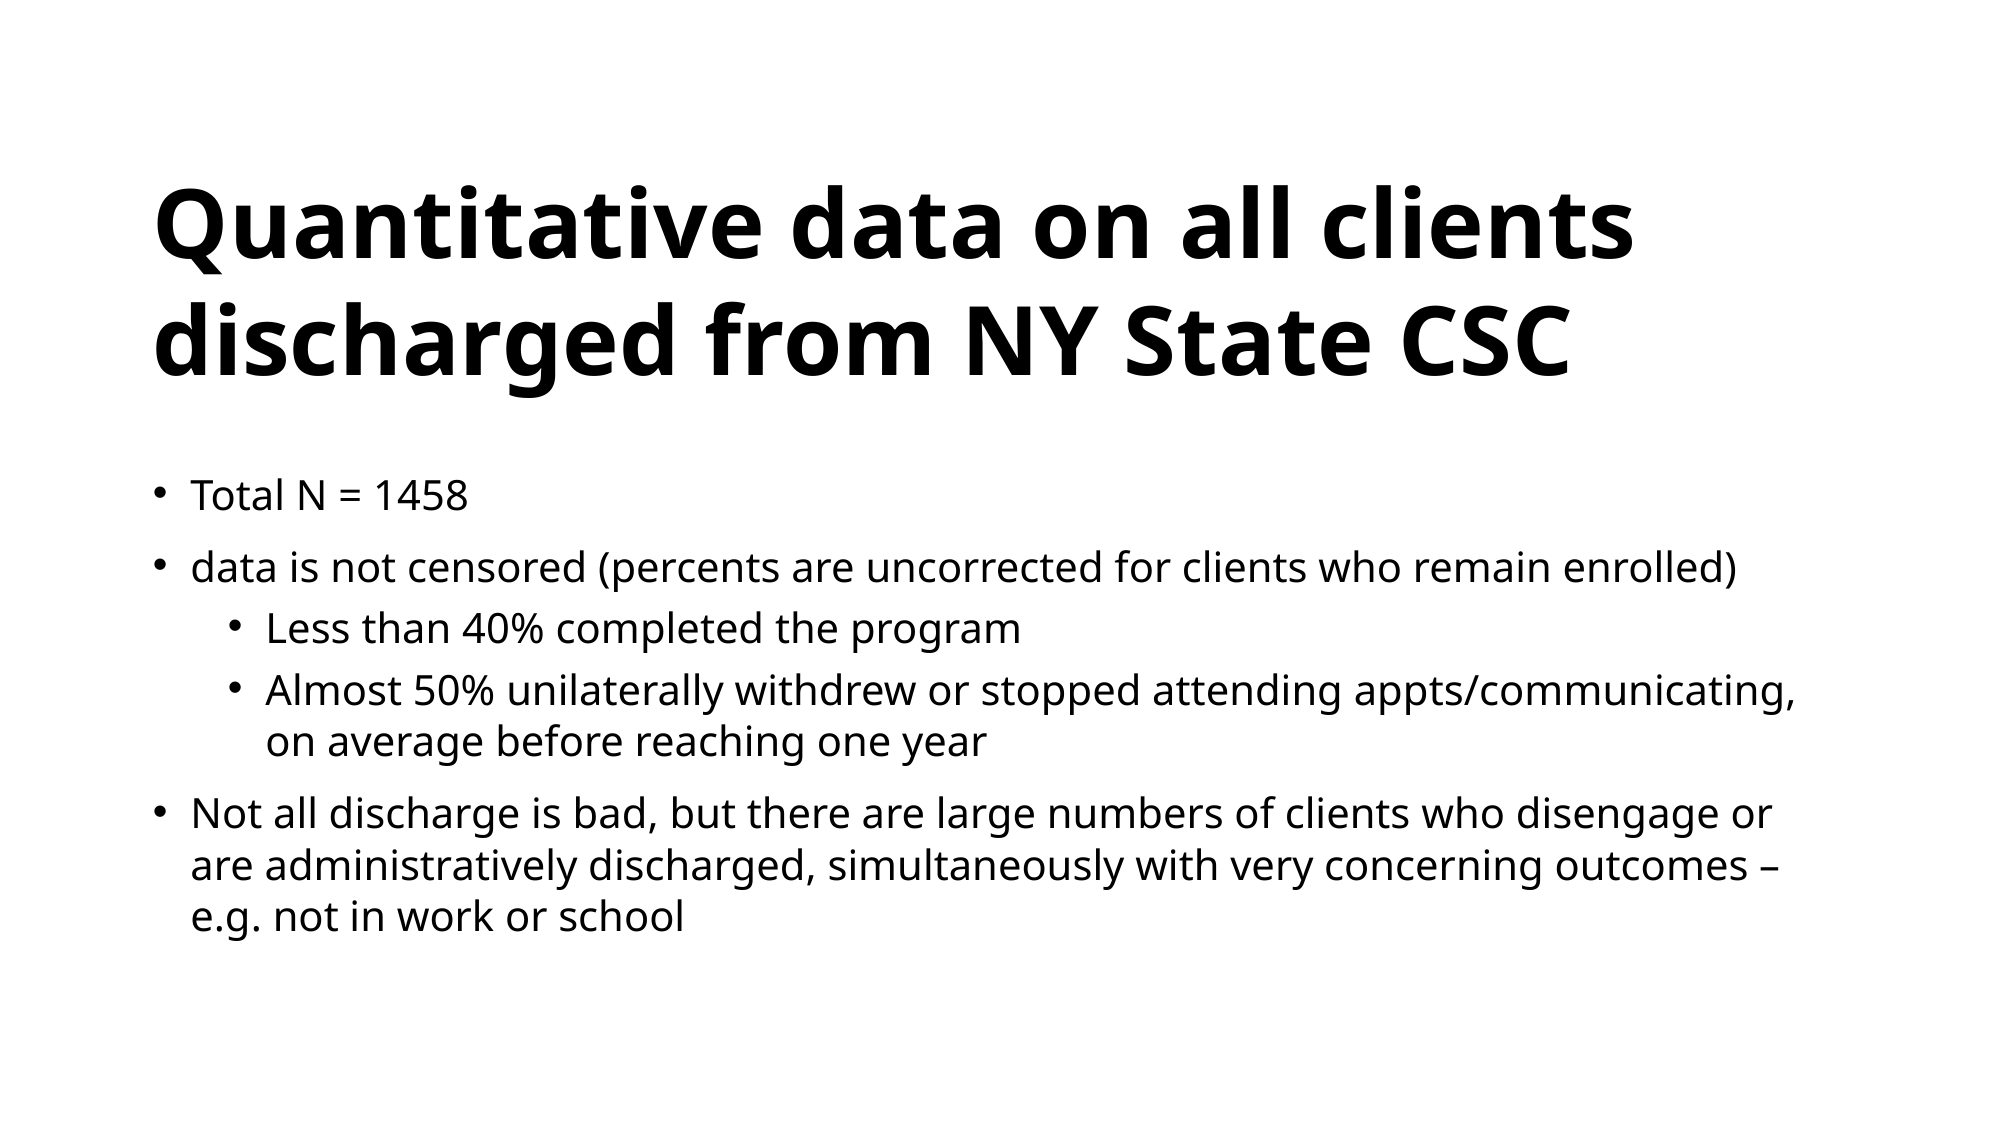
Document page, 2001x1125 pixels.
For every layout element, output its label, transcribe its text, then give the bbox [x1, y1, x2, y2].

list Total N = 1458 data is not censored (percents are uncorrected for clients who remain enrolled) Less than 40% completed the program Almost 50% unilaterally withdrew or stopped attending appts/communicating, on average before reaching one year Not all discharge is bad, but there are large numbers of clients who disengage or are administratively discharged, simultaneously with very concerning outcomes – e.g. not in work or school [138, 461, 1862, 992]
title Quantitative data on all clients discharged from NY State CSC [138, 82, 1862, 407]
